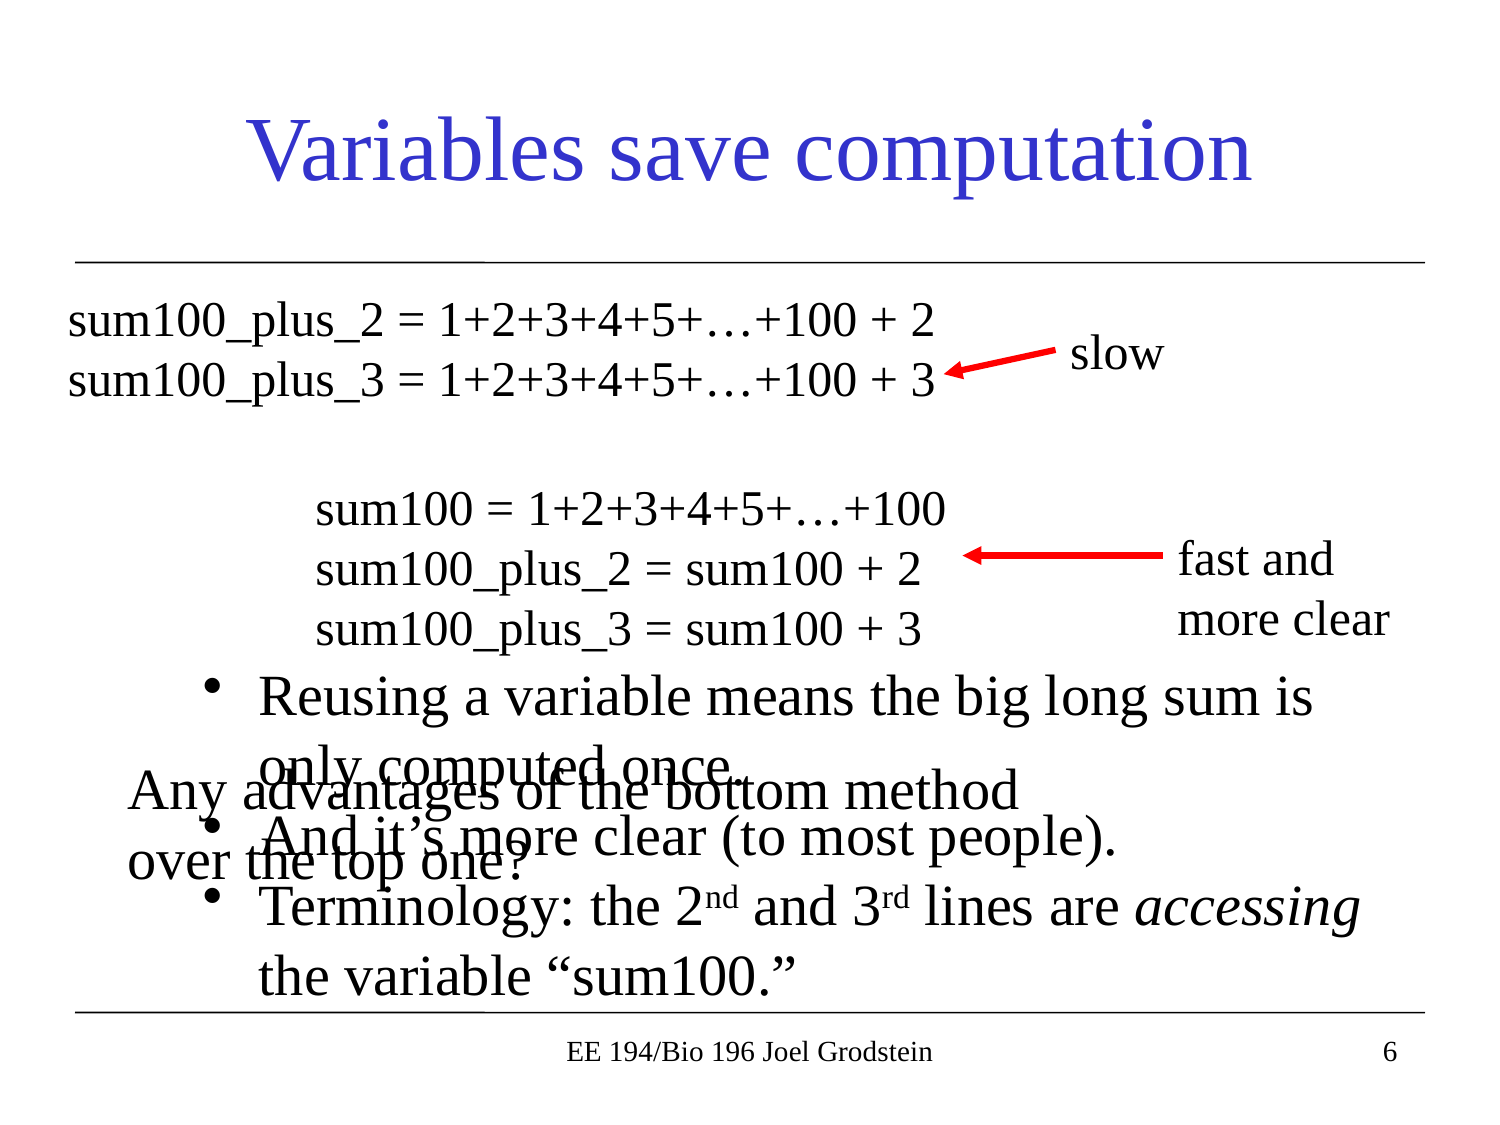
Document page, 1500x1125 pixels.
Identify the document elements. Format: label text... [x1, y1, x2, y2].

text_box sum100_plus_2 = 1+2+3+4+5+…+100 + 2 sum100_plus_3 = 1+2+3+4+5+…+100 + 3 [53, 279, 972, 414]
text_box sum100 = 1+2+3+4+5+…+100 sum100_plus_2 = sum100 + 2 sum100_plus_3 = sum100 + 3 [300, 468, 1014, 663]
text_box Any advantages of the bottom method over the top one? [112, 743, 1075, 899]
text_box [943, 350, 1056, 375]
text_box slow [1055, 312, 1268, 388]
list Reusing a variable means the big long sum is only computed once. And it’s more clear (to most people). Terminology: the 2nd and 3rd lines are accessing the variable “sum100.” [187, 650, 1438, 925]
footer EE 194/Bio 196 Joel Grodstein [512, 1024, 988, 1101]
text_box fast and more clear [1162, 517, 1413, 653]
title Variables save computation [112, 50, 1388, 238]
